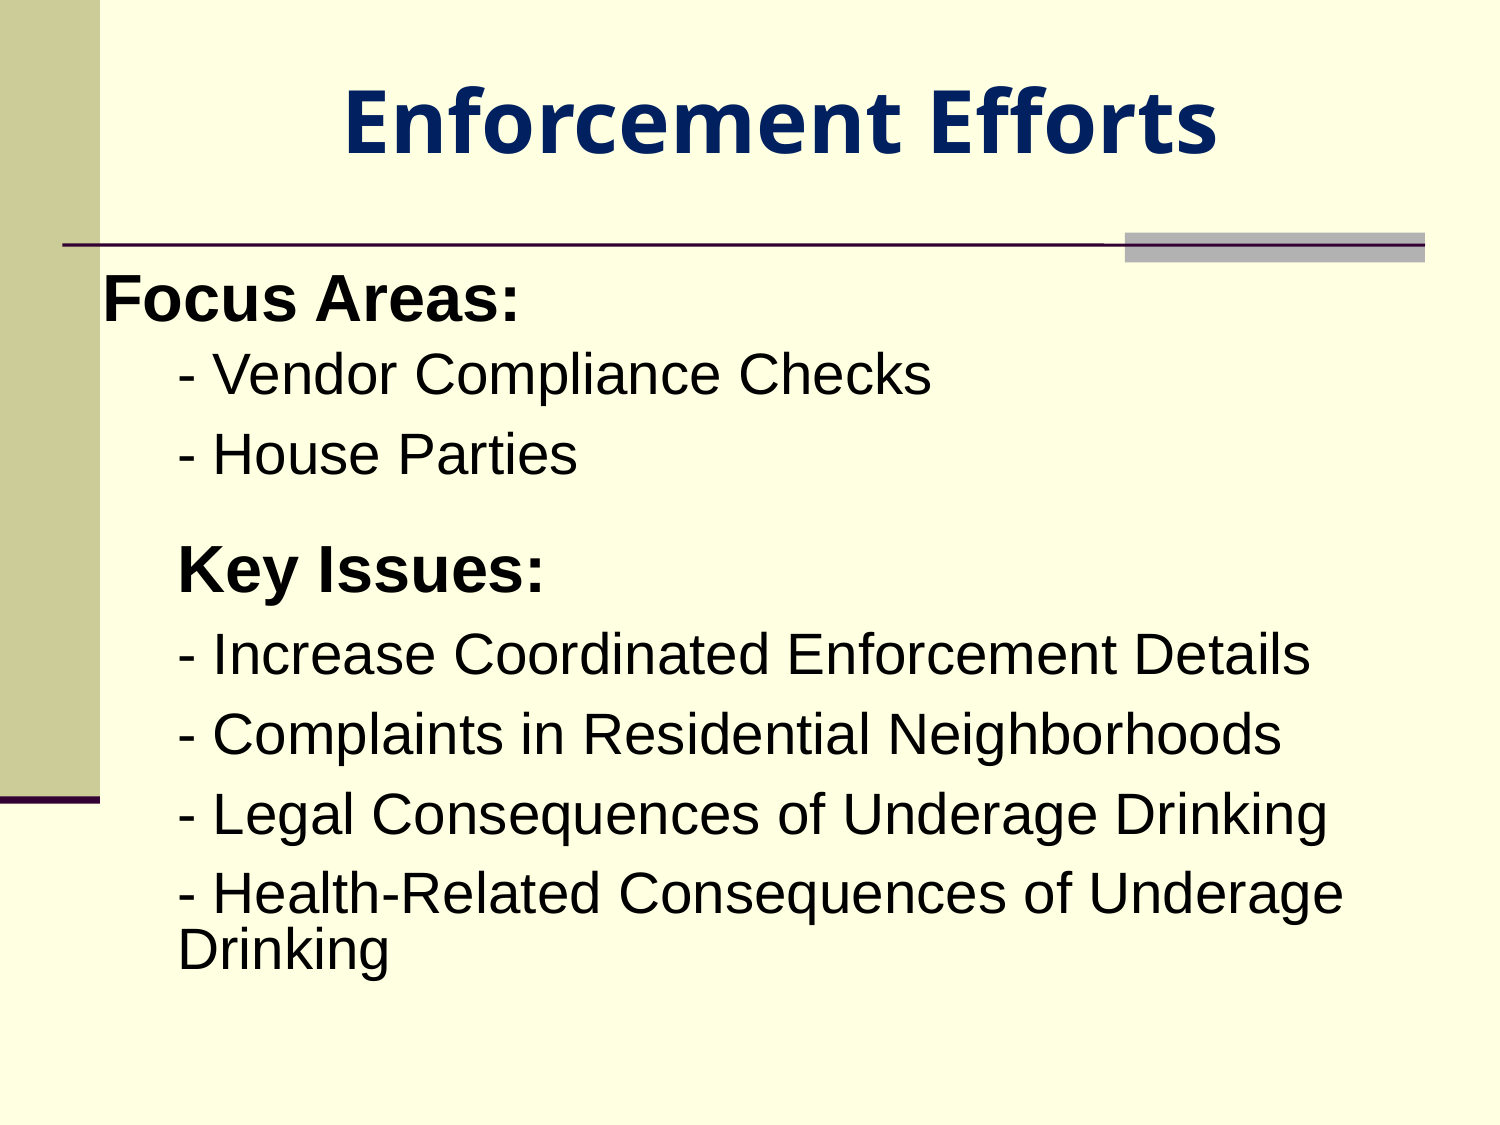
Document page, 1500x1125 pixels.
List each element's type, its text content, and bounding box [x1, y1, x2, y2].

list [62, 249, 1451, 1043]
text_box Focus Areas: - Vendor Compliance Checks - House Parties Key Issues: - Increase Coordinated Enforcement Details - Complaints in Residential Neighborhoods - Legal Consequences of Underage Drinking - Health-Related Consequences of Underage Drinking [87, 262, 1463, 989]
title Enforcement Efforts [87, 24, 1451, 213]
